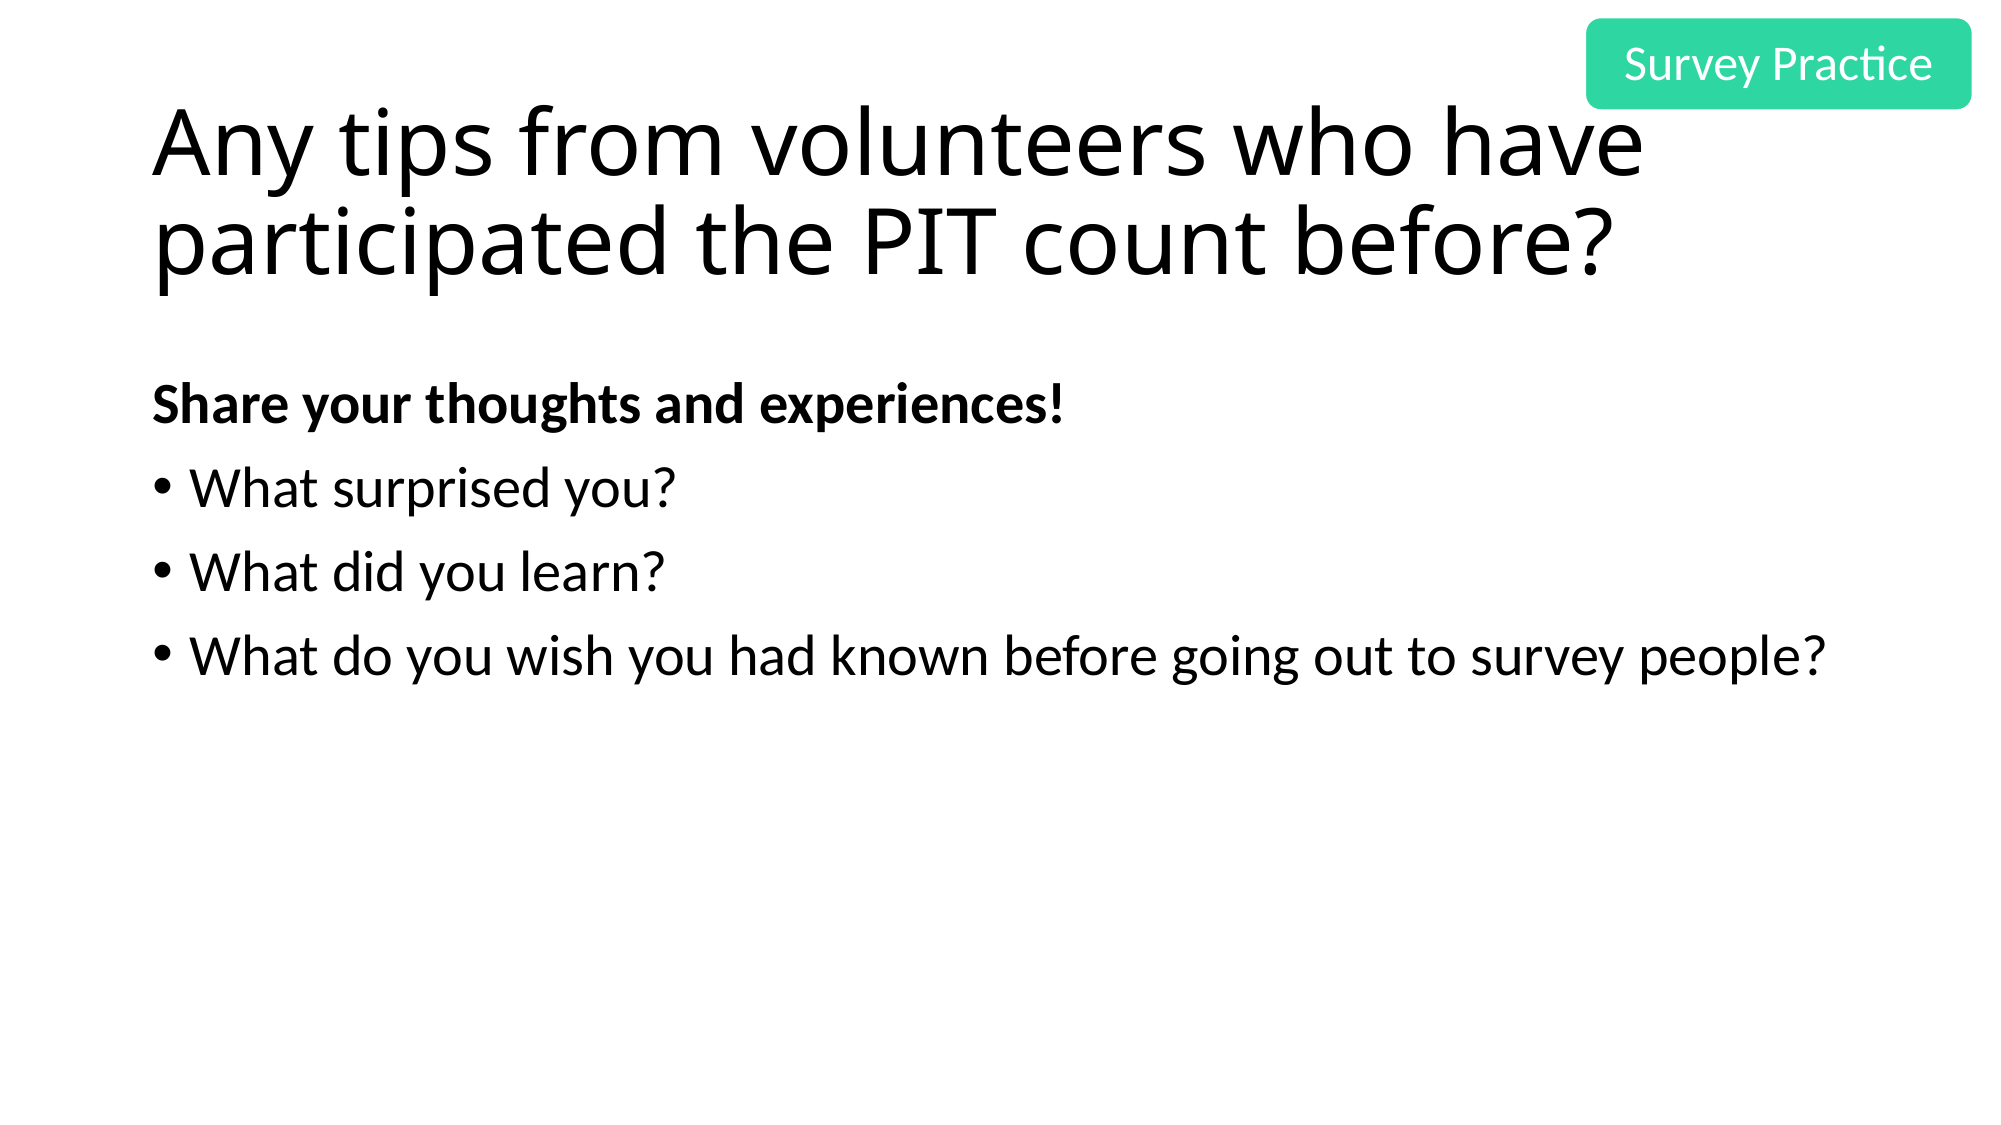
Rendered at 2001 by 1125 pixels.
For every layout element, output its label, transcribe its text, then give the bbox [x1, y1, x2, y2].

list Share your thoughts and experiences! What surprised you? What did you learn? What do you wish you had known before going out to survey people? [137, 365, 1863, 1043]
title Any tips from volunteers who have participated the PIT count before? [137, 86, 1863, 305]
text_box Survey Practice [1590, 21, 1968, 106]
text_box [1584, 16, 1974, 112]
